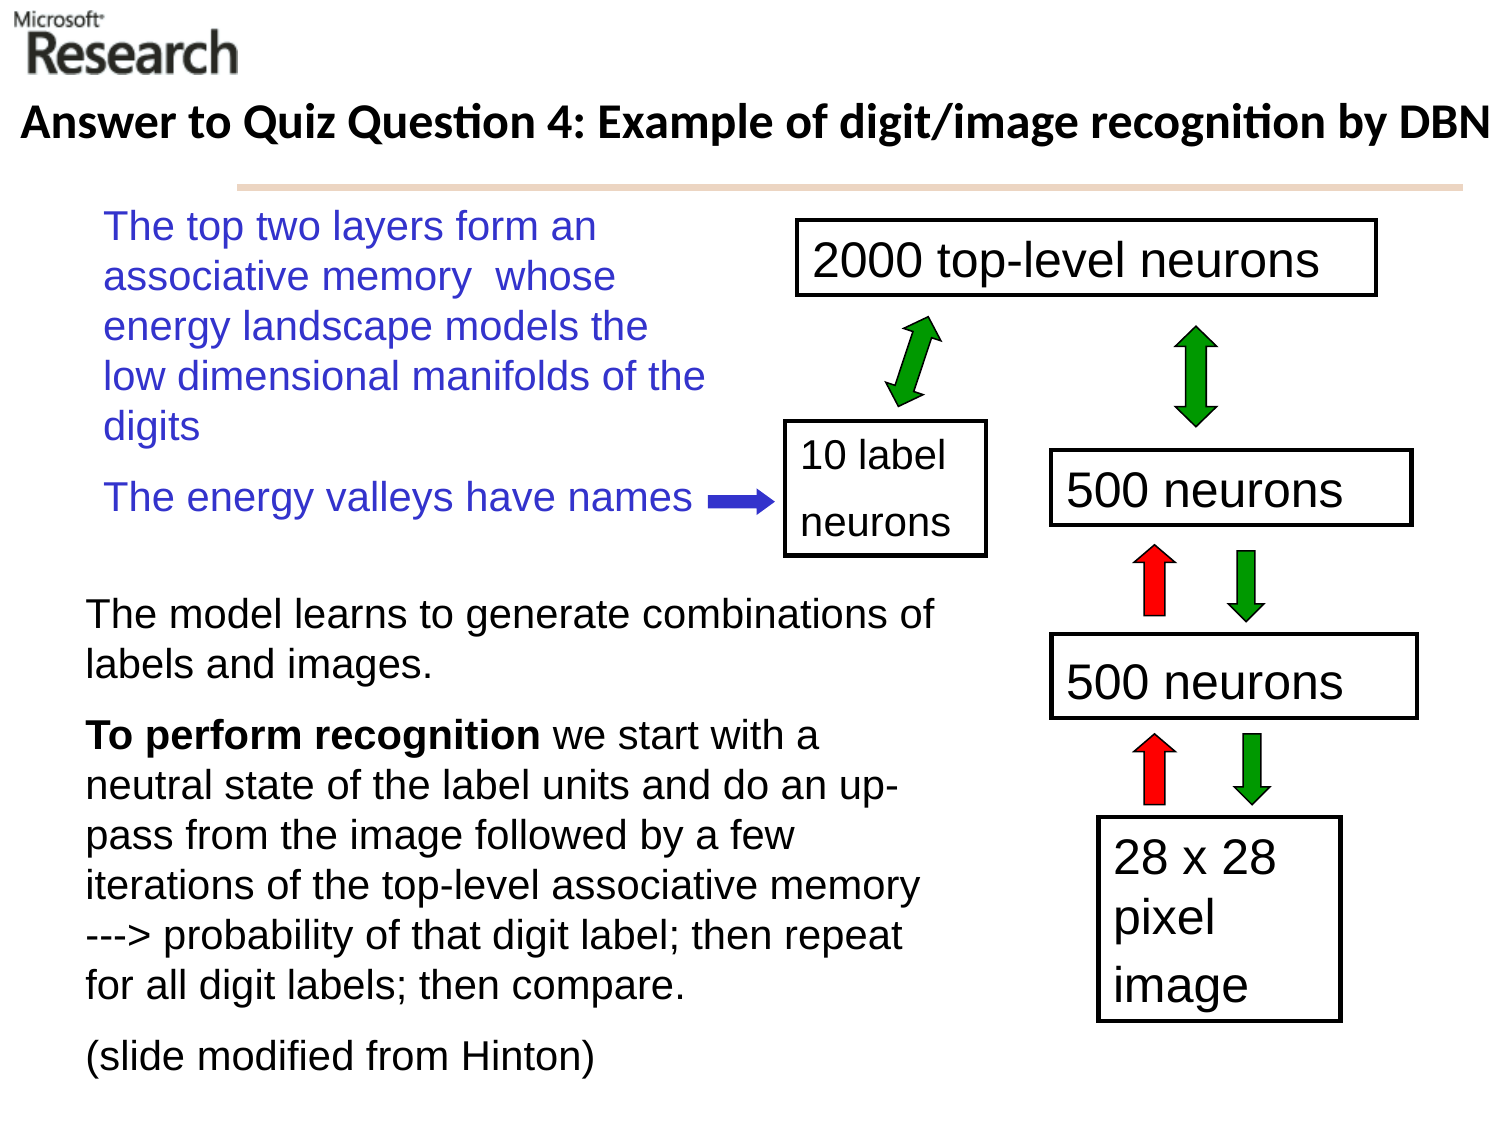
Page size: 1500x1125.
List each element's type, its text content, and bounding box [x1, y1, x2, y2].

text_box 500 neurons [1051, 633, 1418, 719]
text_box [1234, 733, 1270, 805]
text_box [1133, 544, 1176, 616]
text_box [1228, 550, 1264, 622]
text_box 500 neurons [1051, 450, 1412, 525]
text_box [708, 489, 774, 514]
text_box 28 x 28 pixel image [1098, 816, 1341, 1022]
text_box [885, 316, 941, 407]
text_box 2000 top-level neurons [797, 219, 1376, 295]
text_box The model learns to generate combinations of labels and images. To perform recognition we start with a neutral state of the label units and do an up-pass from the image followed by a few iterations of the top-level associative memory ---> probability of that digit label; then repeat for all digit labels; then compare. (slide modified from Hinton) [70, 579, 957, 1087]
text_box 10 label neurons [785, 420, 987, 556]
text_box The top two layers form an associative memory whose energy landscape models the low dimensional manifolds of the digits The energy valleys have names [88, 191, 739, 528]
text_box [1133, 733, 1176, 805]
picture [14, 10, 238, 24]
text_box [1175, 326, 1217, 427]
title Answer to Quiz Question 4: Example of digit/image recognition by DBN [0, 24, 1500, 213]
